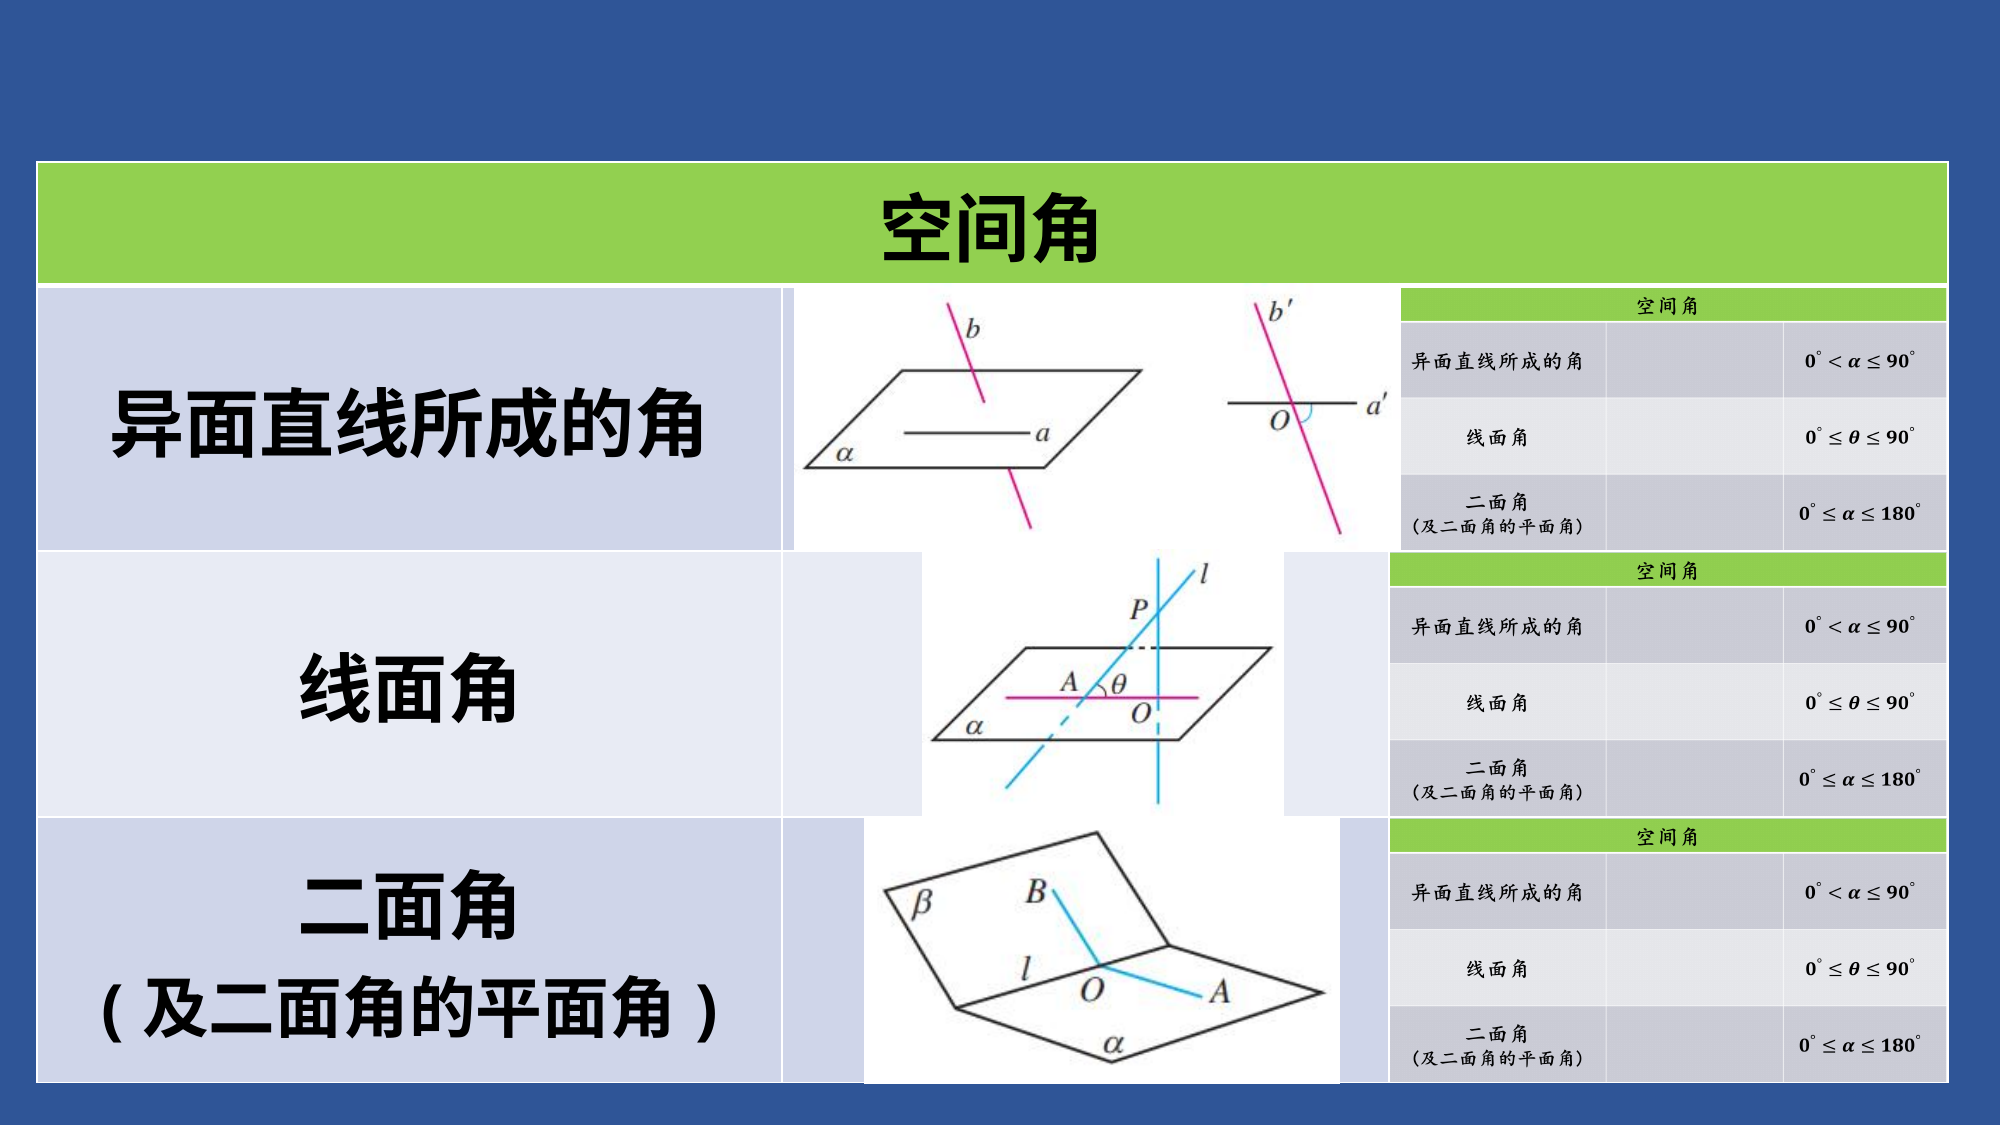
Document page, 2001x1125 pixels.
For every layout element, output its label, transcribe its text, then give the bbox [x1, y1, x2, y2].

table_cell [1340, 818, 1388, 1082]
table_cell [1401, 288, 1947, 550]
table_cell [783, 552, 922, 816]
table_cell 线面角 [38, 552, 781, 816]
table_header 空间角 [38, 163, 1947, 283]
table_cell 异面直线所成的角 [38, 288, 781, 550]
table_cell 二面角 (及二面角的平面角) [38, 818, 781, 1082]
picture [794, 283, 1401, 816]
table_cell [783, 288, 794, 550]
table_cell [783, 818, 864, 1082]
table_cell [1284, 552, 1388, 816]
picture [864, 817, 1340, 1084]
table_cell [1390, 552, 1947, 816]
table_cell [1390, 818, 1947, 1082]
